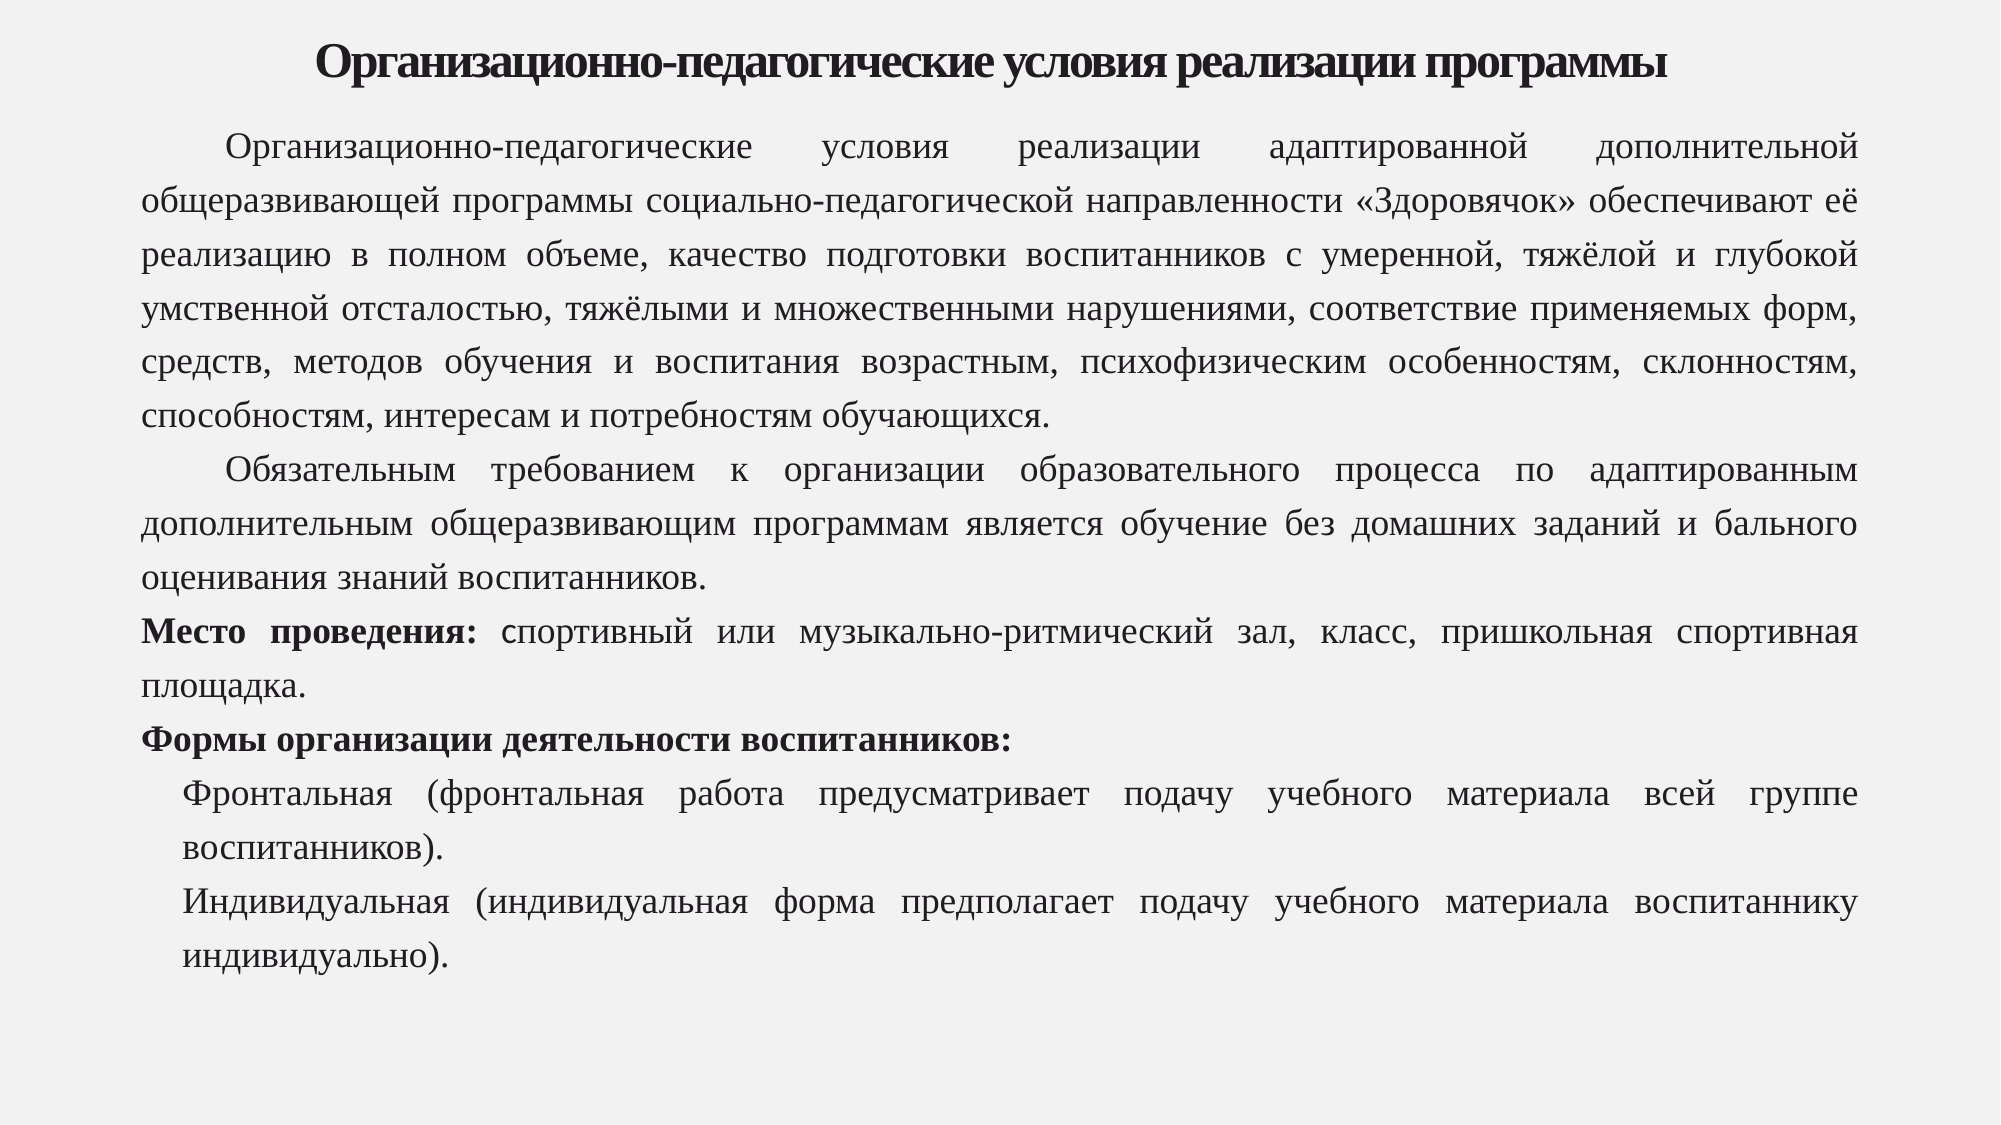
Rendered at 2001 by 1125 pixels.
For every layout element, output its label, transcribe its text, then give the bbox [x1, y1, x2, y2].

list Организационно-педагогические условия реализации адаптированной дополнительной общеразвивающей программы социально-педагогической направленности «Здоровячок» обеспечивают её реализацию в полном объеме, качество подготовки воспитанников с умеренной, тяжёлой и глубокой умственной отсталостью, тяжёлыми и множественными нарушениями, соответствие применяемых форм, средств, методов обучения и воспитания возрастным, психофизическим особенностям, склонностям, способностям, интересам и потребностям обучающихся. Обязательным требованием к организации образовательного процесса по адаптированным дополнительным общеразвивающим программам является обучение без домашних заданий и бального оценивания знаний воспитанников. Место проведения: спортивный или музыкально-ритмический зал, класс, пришкольная спортивная площадка. Формы организации деятельности воспитанников: Фронтальная (фронтальная работа предусматривает подачу учебного материала всей группе воспитанников). Индивидуальная (индивидуальная форма предполагает подачу учебного материала воспитаннику индивидуально). [111, 104, 1876, 1106]
title Организационно-педагогические условия реализации программы [107, 0, 1876, 126]
